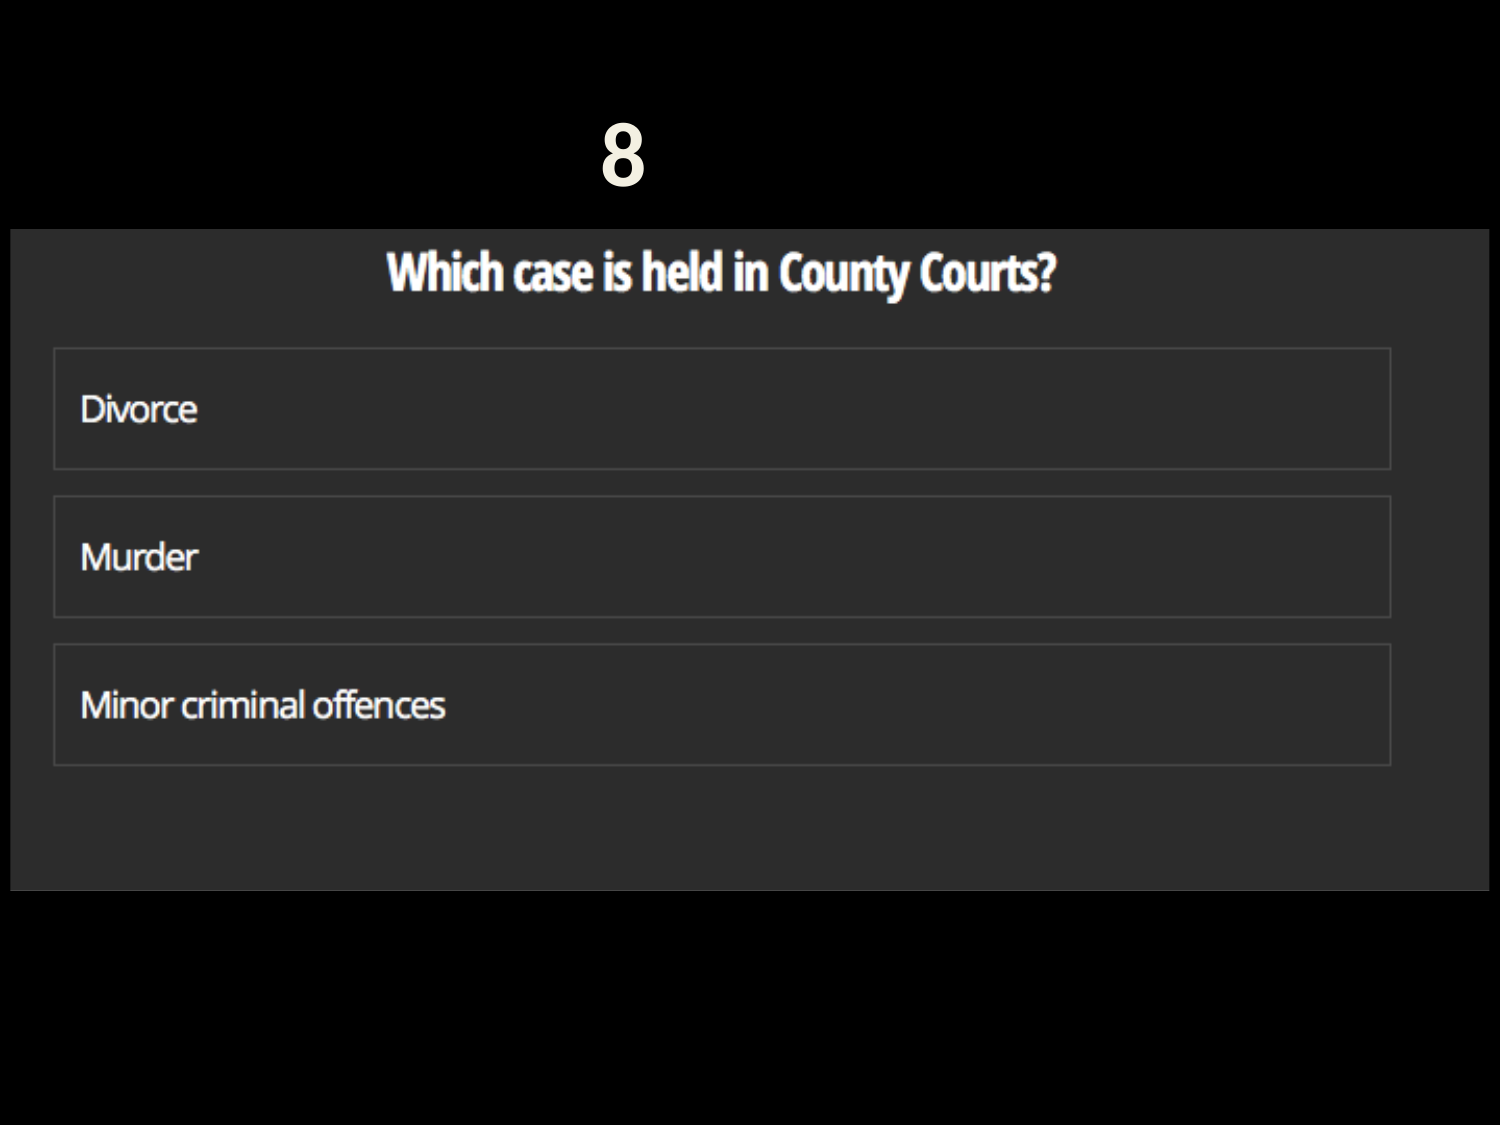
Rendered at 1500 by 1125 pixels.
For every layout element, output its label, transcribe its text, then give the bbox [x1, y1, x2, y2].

text_box 8 [585, 87, 718, 212]
picture [10, 228, 1490, 891]
